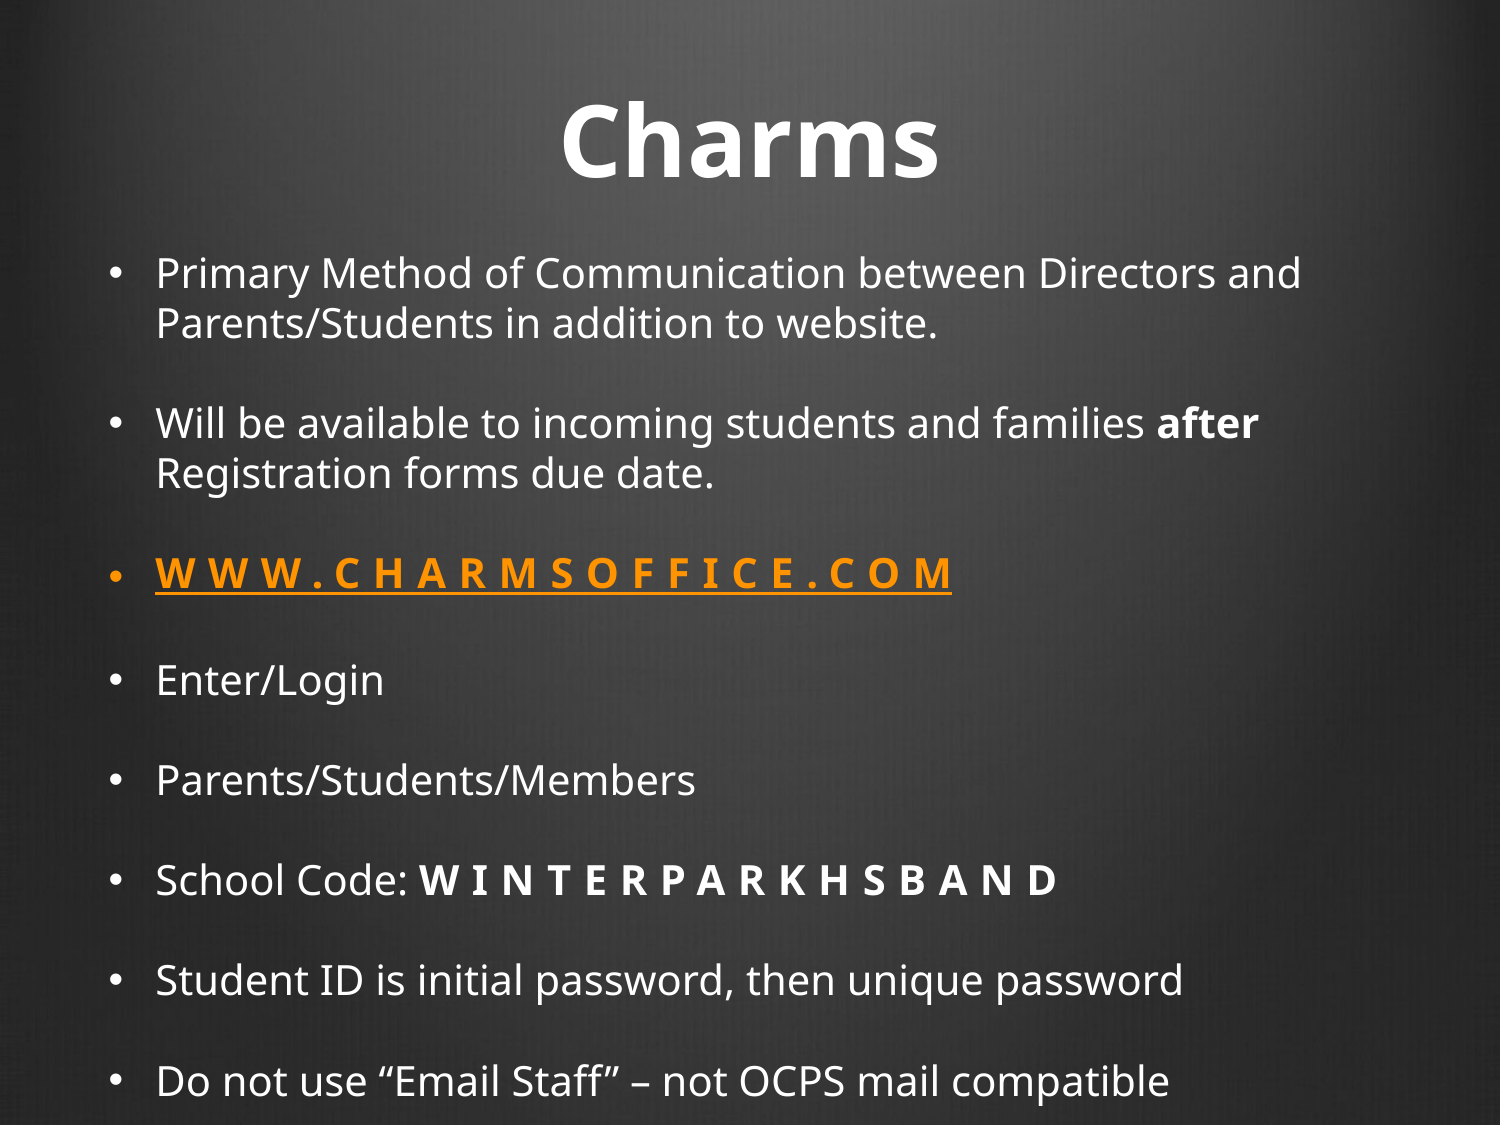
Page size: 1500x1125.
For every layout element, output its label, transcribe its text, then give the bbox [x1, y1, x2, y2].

title Charms [112, 19, 1388, 239]
text_box Primary Method of Communication between Directors and Parents/Students in addition to website. Will be available to incoming students and families after Registration forms due date. WWW.CHARMSOFFICE.COM Enter/Login Parents/Students/Members School Code: WINTERPARKHSBAND Student ID is initial password, then unique password Do not use “Email Staff” – not OCPS mail compatible [93, 239, 1407, 1112]
